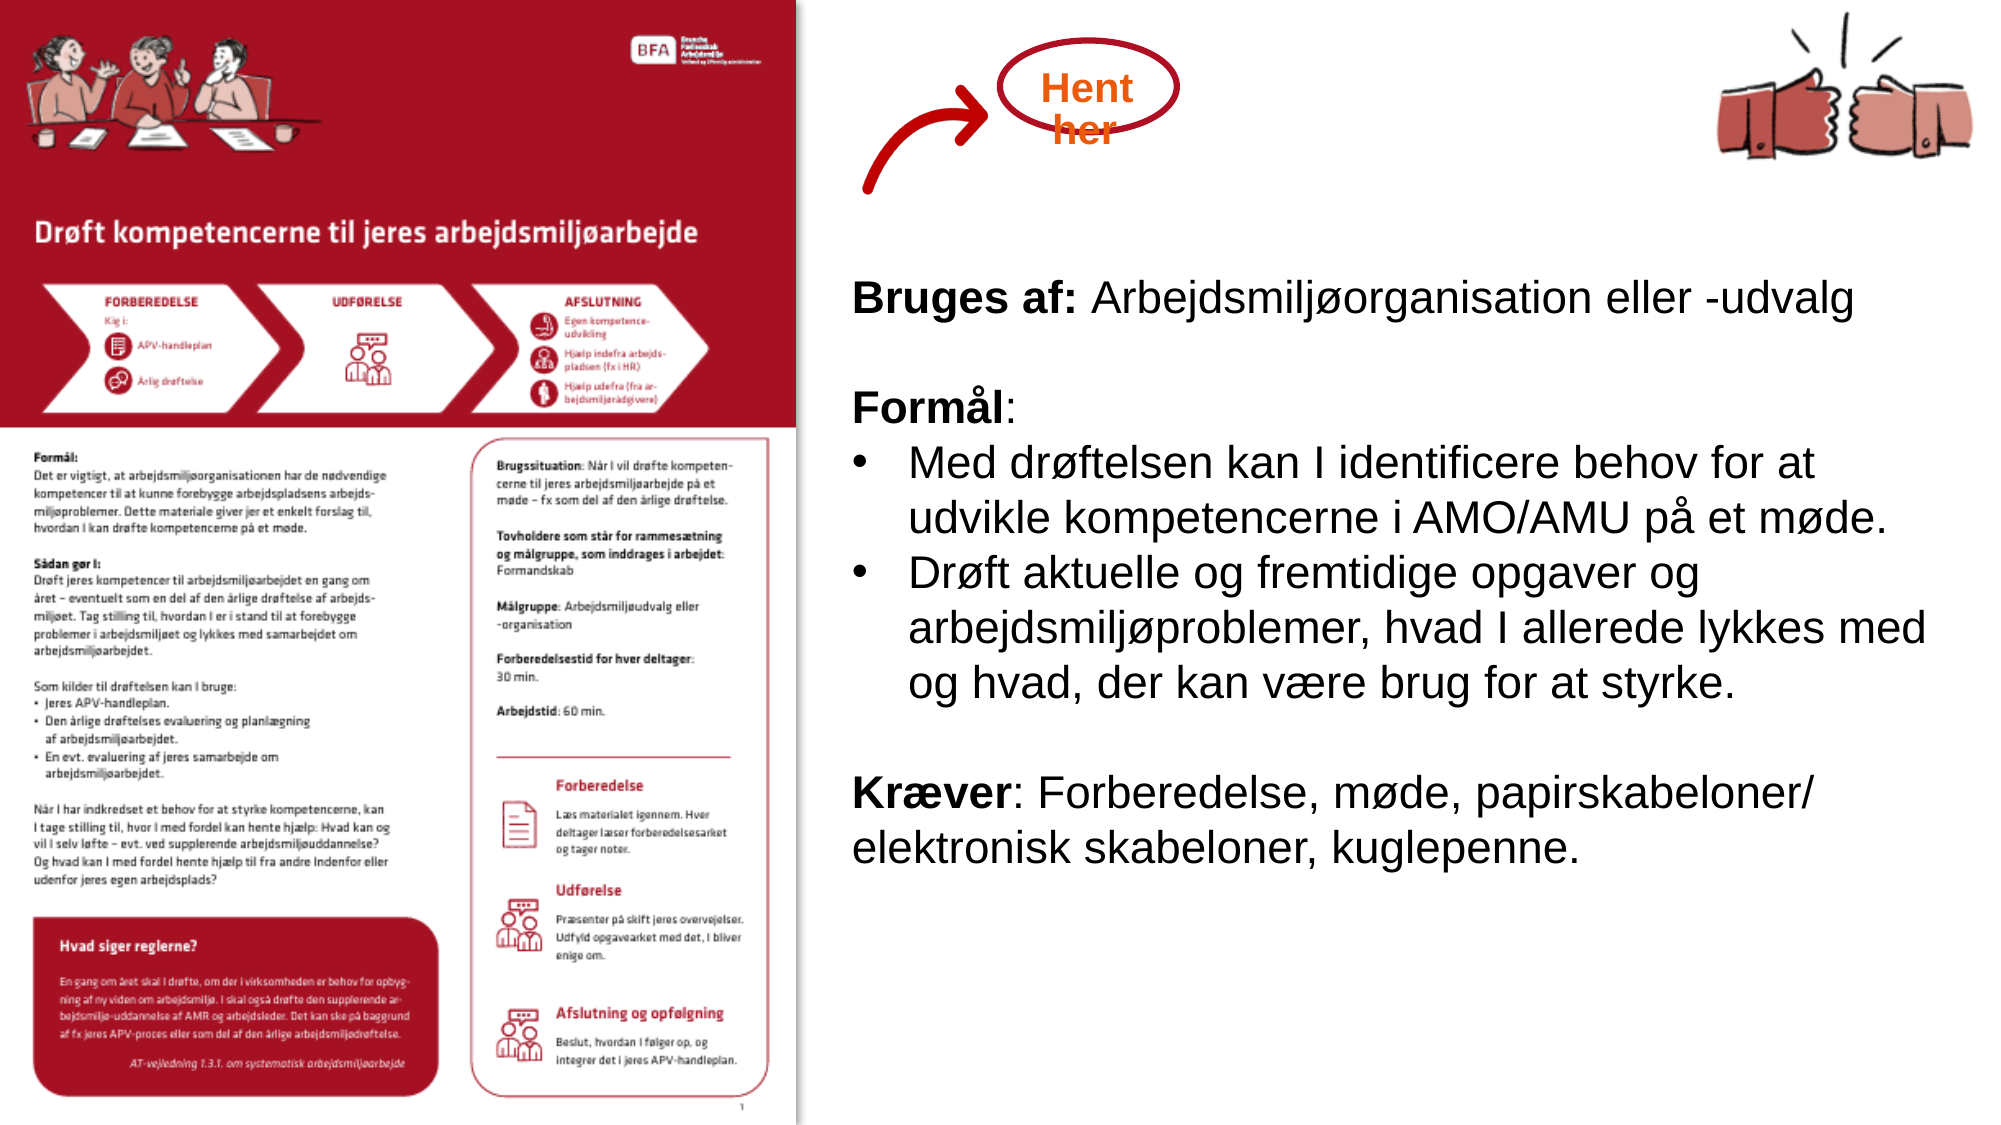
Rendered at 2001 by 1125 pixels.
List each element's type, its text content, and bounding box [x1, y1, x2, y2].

picture [1695, 0, 2000, 206]
text_box Bruges af: Arbejdsmiljøorganisation eller -udvalg Formål: Med drøftelsen kan I identificere behov for at udvikle kompetencerne i AMO/AMU på et møde. Drøft aktuelle og fremtidige opgaver og arbejdsmiljøproblemer, hvad I allerede lykkes med og hvad, der kan være brug for at styrke. Kræver: Forberedelse, møde, papirskabeloner/ elektronisk skabeloner, kuglepenne. [837, 260, 1950, 881]
text_box Hent her [1009, 40, 1177, 133]
picture [841, 57, 1009, 223]
picture [0, 0, 796, 1125]
